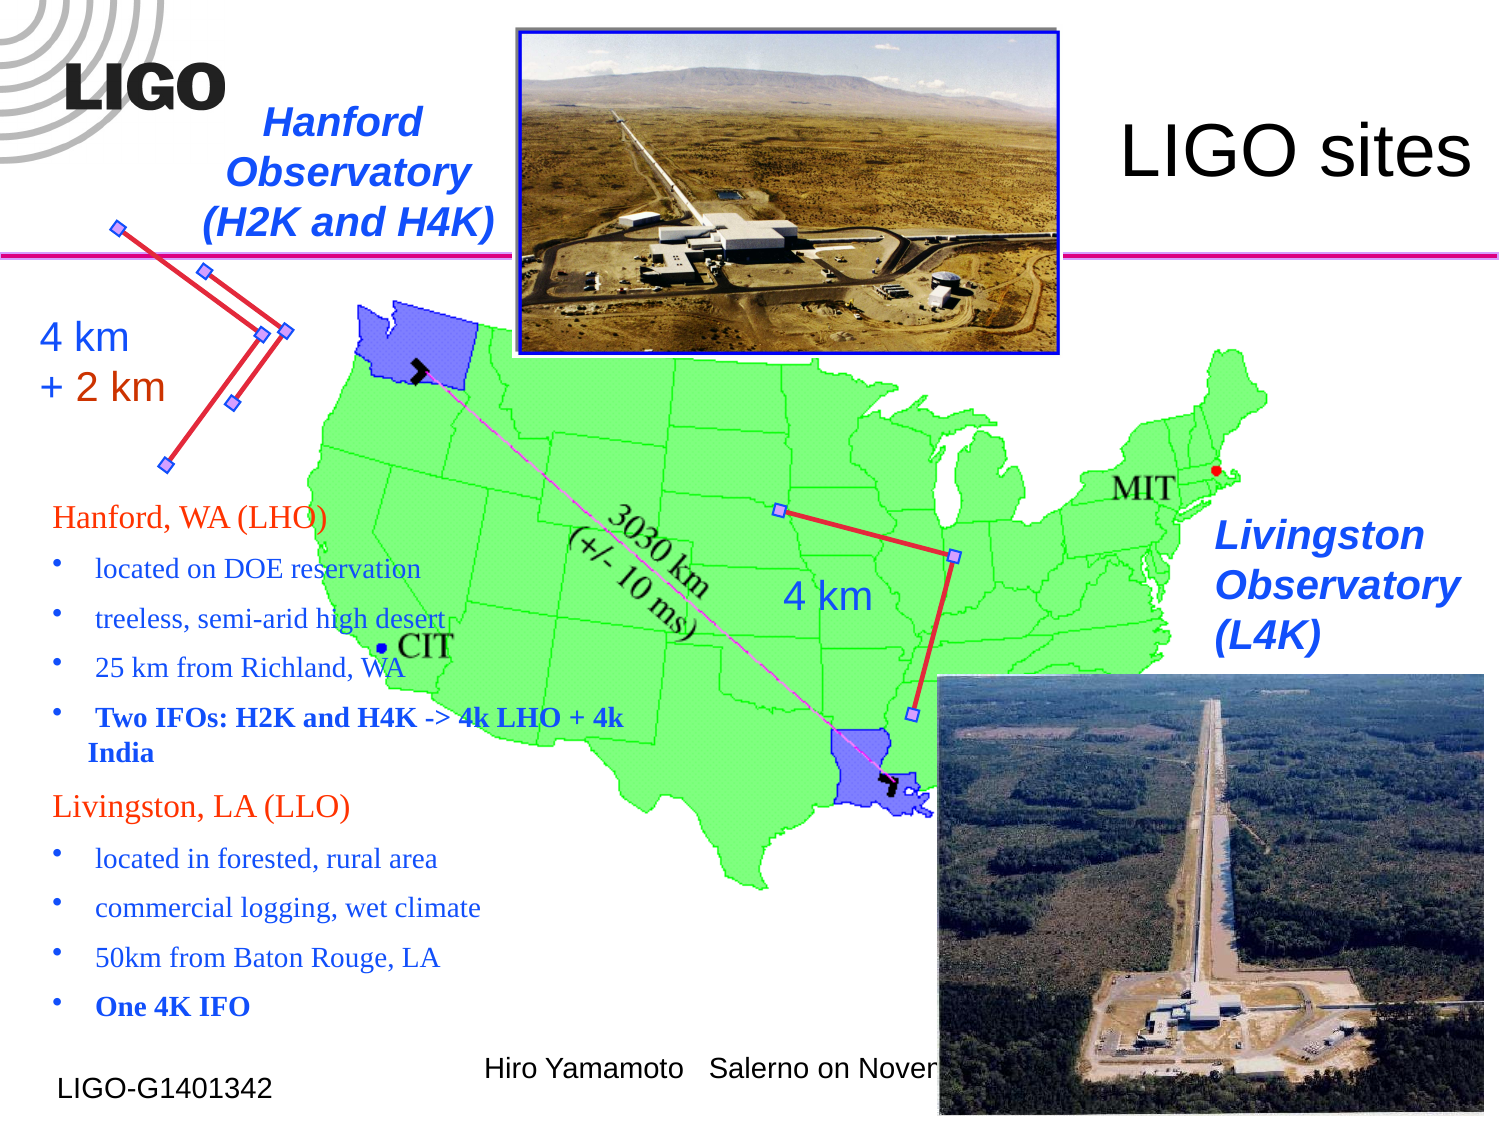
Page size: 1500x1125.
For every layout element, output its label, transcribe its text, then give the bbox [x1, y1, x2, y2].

title LIGO sites [1100, 75, 1500, 200]
picture [274, 24, 1484, 1116]
text_box Hanford, WA (LHO) located on DOE reservation treeless, semi-arid high desert 25 km from Richland, WA Two IFOs: H2K and H4K -> 4k LHO + 4k India Livingston, LA (LLO) located in forested, rural area commercial logging, wet climate 50km from Baton Rouge, LA One 4K IFO [37, 487, 713, 1030]
text_box Hanford Observatory (H2K and H4K) [187, 87, 507, 253]
picture [0, 0, 225, 164]
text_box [24, 249, 258, 441]
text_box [749, 524, 943, 701]
text_box Livingston Observatory (L4K) [1279, 500, 1476, 665]
